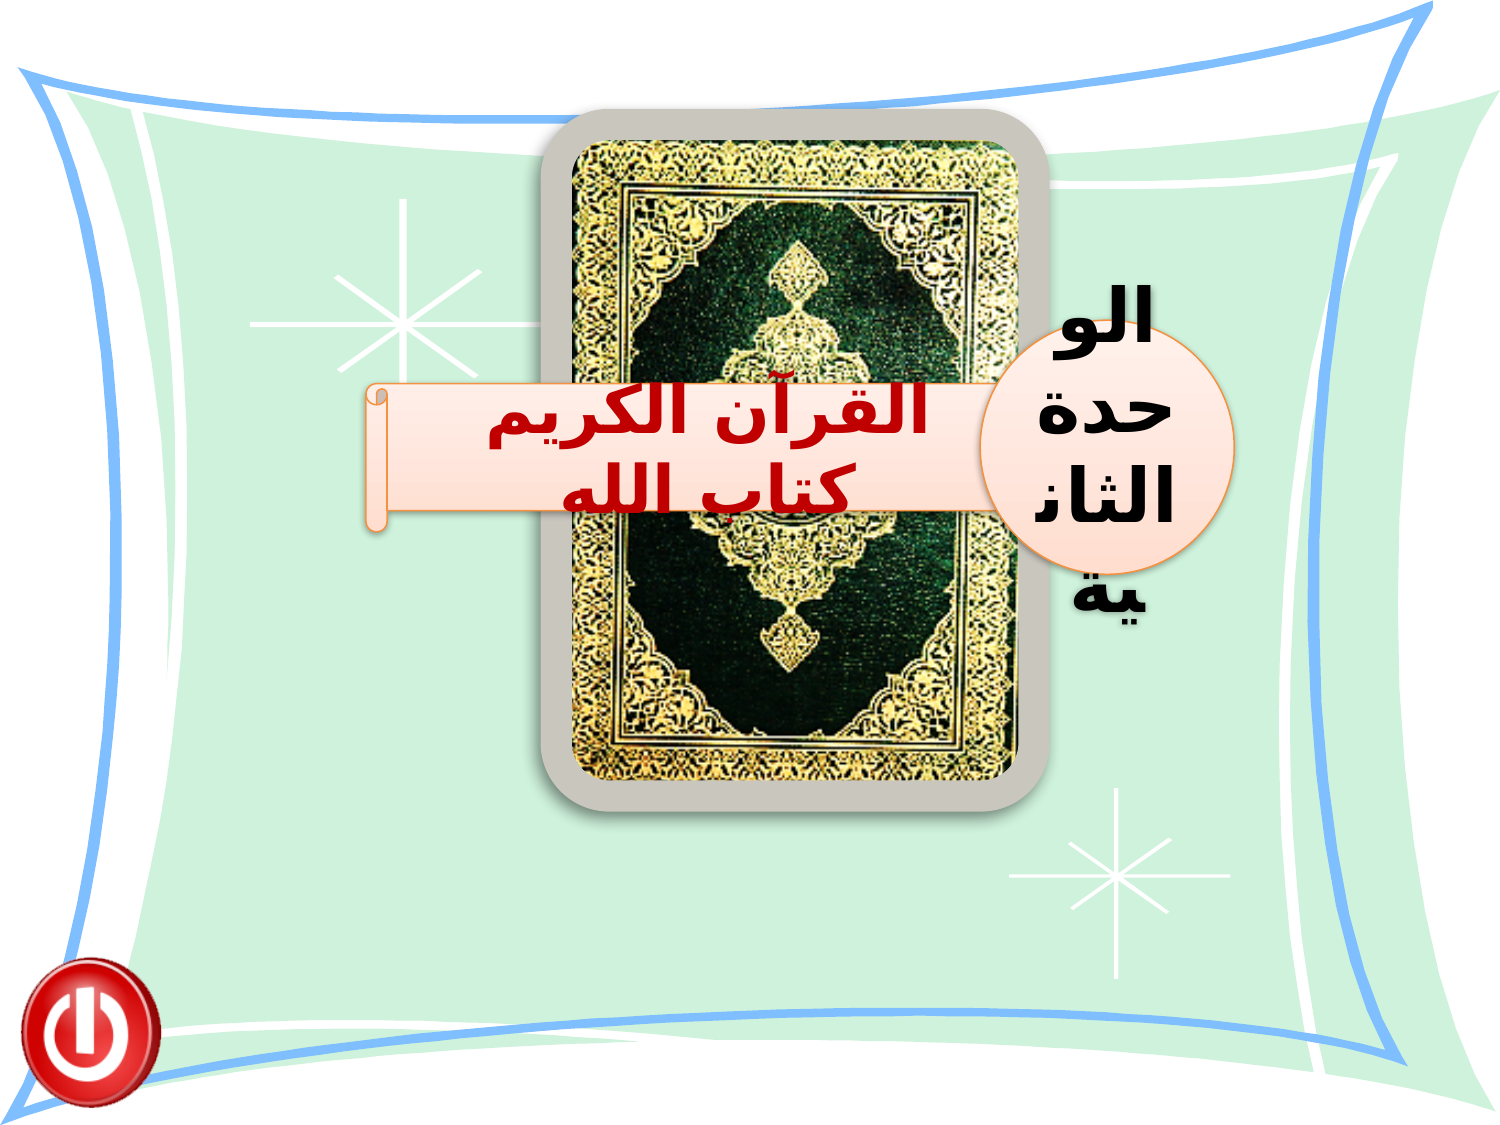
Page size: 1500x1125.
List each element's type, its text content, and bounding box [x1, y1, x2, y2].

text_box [254, 949, 1312, 1125]
text_box الوحدة الثانية [1039, 319, 1236, 576]
text_box القرآن الكريم كتاب الله [365, 382, 550, 533]
picture [555, 124, 1035, 797]
picture [17, 950, 179, 1112]
